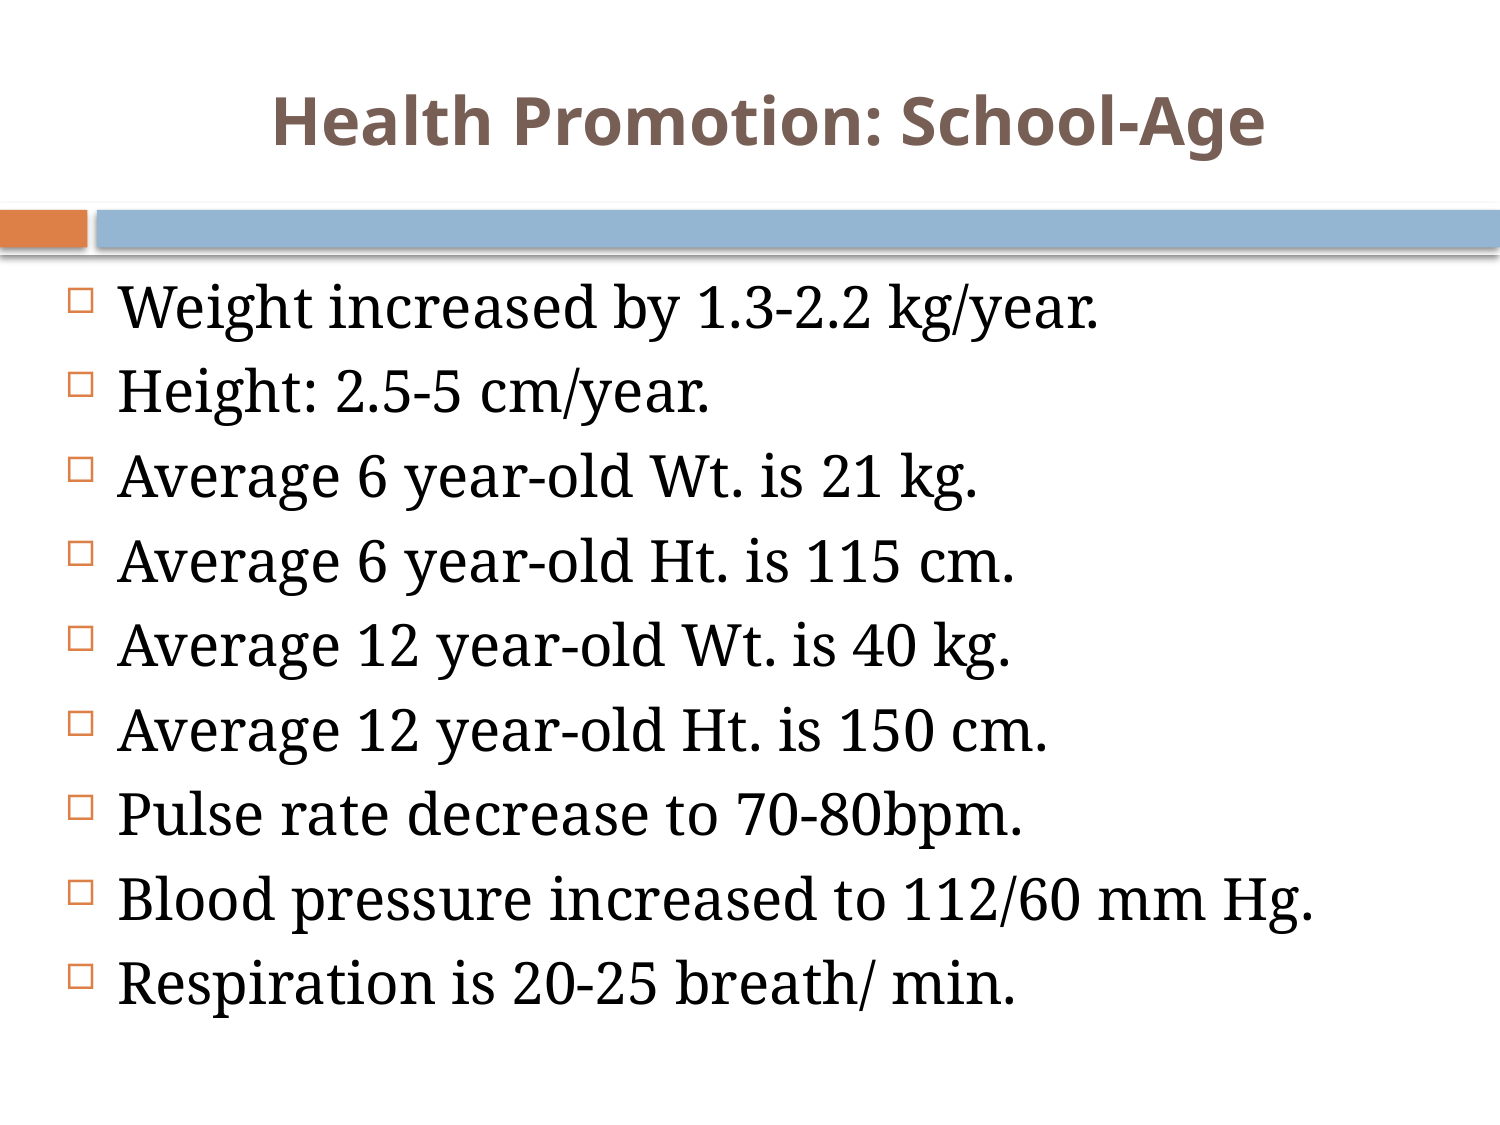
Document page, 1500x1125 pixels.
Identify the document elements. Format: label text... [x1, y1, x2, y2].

list Weight increased by 1.3-2.2 kg/year. Height: 2.5-5 cm/year. Average 6 year-old Wt. is 21 kg. Average 6 year-old Ht. is 115 cm. Average 12 year-old Wt. is 40 kg. Average 12 year-old Ht. is 150 cm. Pulse rate decrease to 70-80bpm. Blood pressure increased to 112/60 mm Hg. Respiration is 20-25 breath/ min. [49, 262, 1451, 1063]
title Health Promotion: School-Age [100, 37, 1439, 201]
